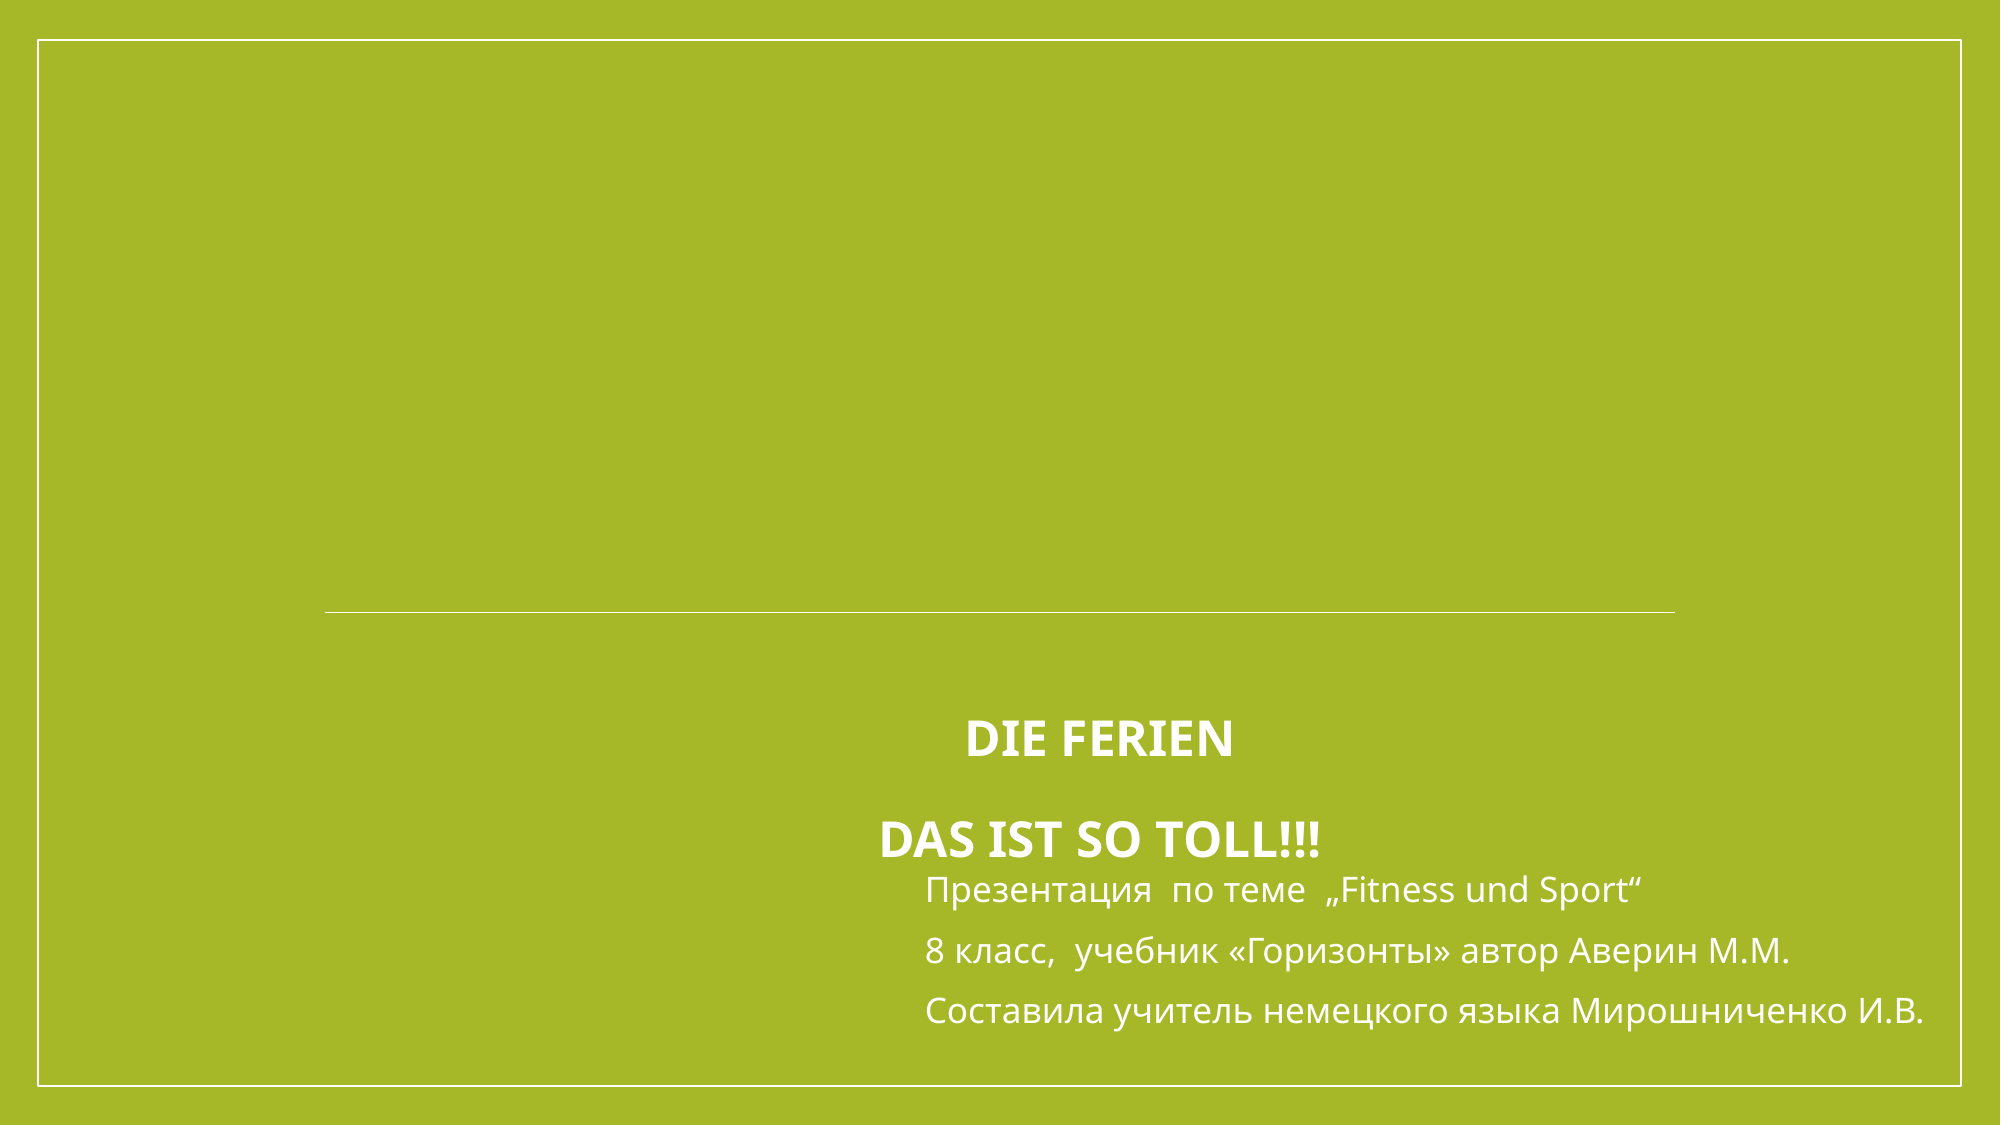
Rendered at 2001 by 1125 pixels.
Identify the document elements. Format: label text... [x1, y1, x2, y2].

subtitle Презентация по теме „Fitness und Sport“ 8 класс, учебник «Горизонты» автор Аверин М.М. Составила учитель немецкого языка Мирошниченко И.В. [909, 864, 1947, 1066]
title Die ferien Das ist so toll!!! [337, 705, 1864, 875]
